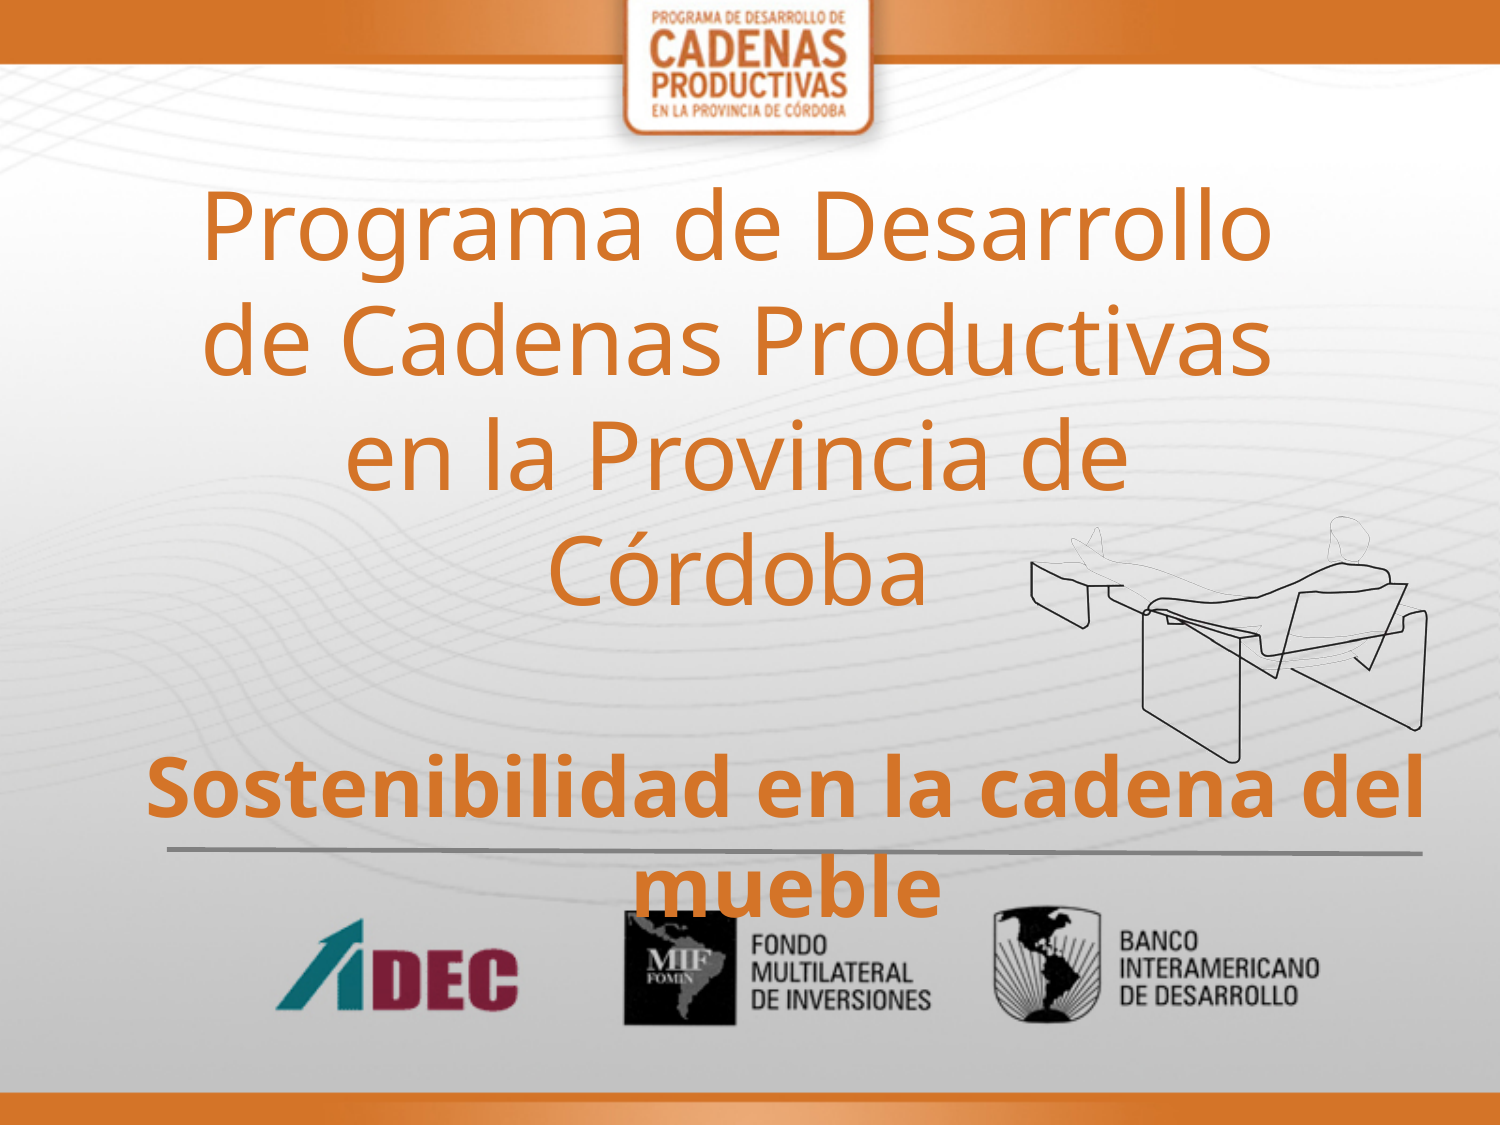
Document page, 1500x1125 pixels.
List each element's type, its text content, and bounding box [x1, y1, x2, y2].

title Programa de Desarrollo de Cadenas Productivas en la Provincia de Córdoba [170, 238, 1305, 552]
picture [0, 0, 1500, 1125]
subtitle Sostenibilidad en la cadena del mueble [76, 726, 1499, 1015]
